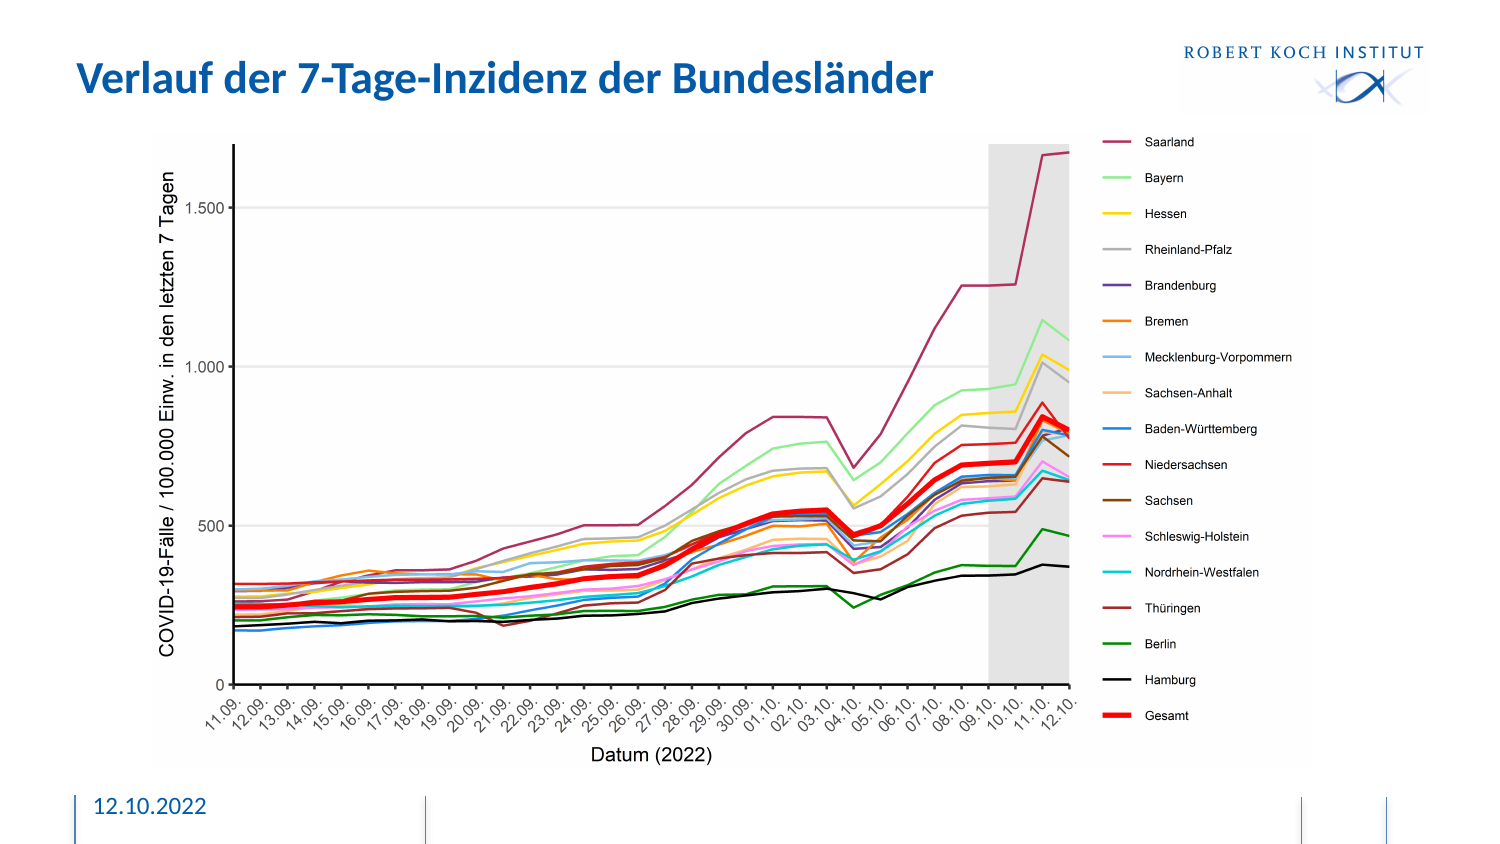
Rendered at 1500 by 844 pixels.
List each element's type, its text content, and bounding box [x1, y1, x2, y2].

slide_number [92, 782, 398, 827]
title Verlauf der 7-Tage-Inzidenz der Bundesländer [76, 17, 1387, 135]
picture [1387, 40, 1430, 114]
picture [150, 133, 1312, 769]
